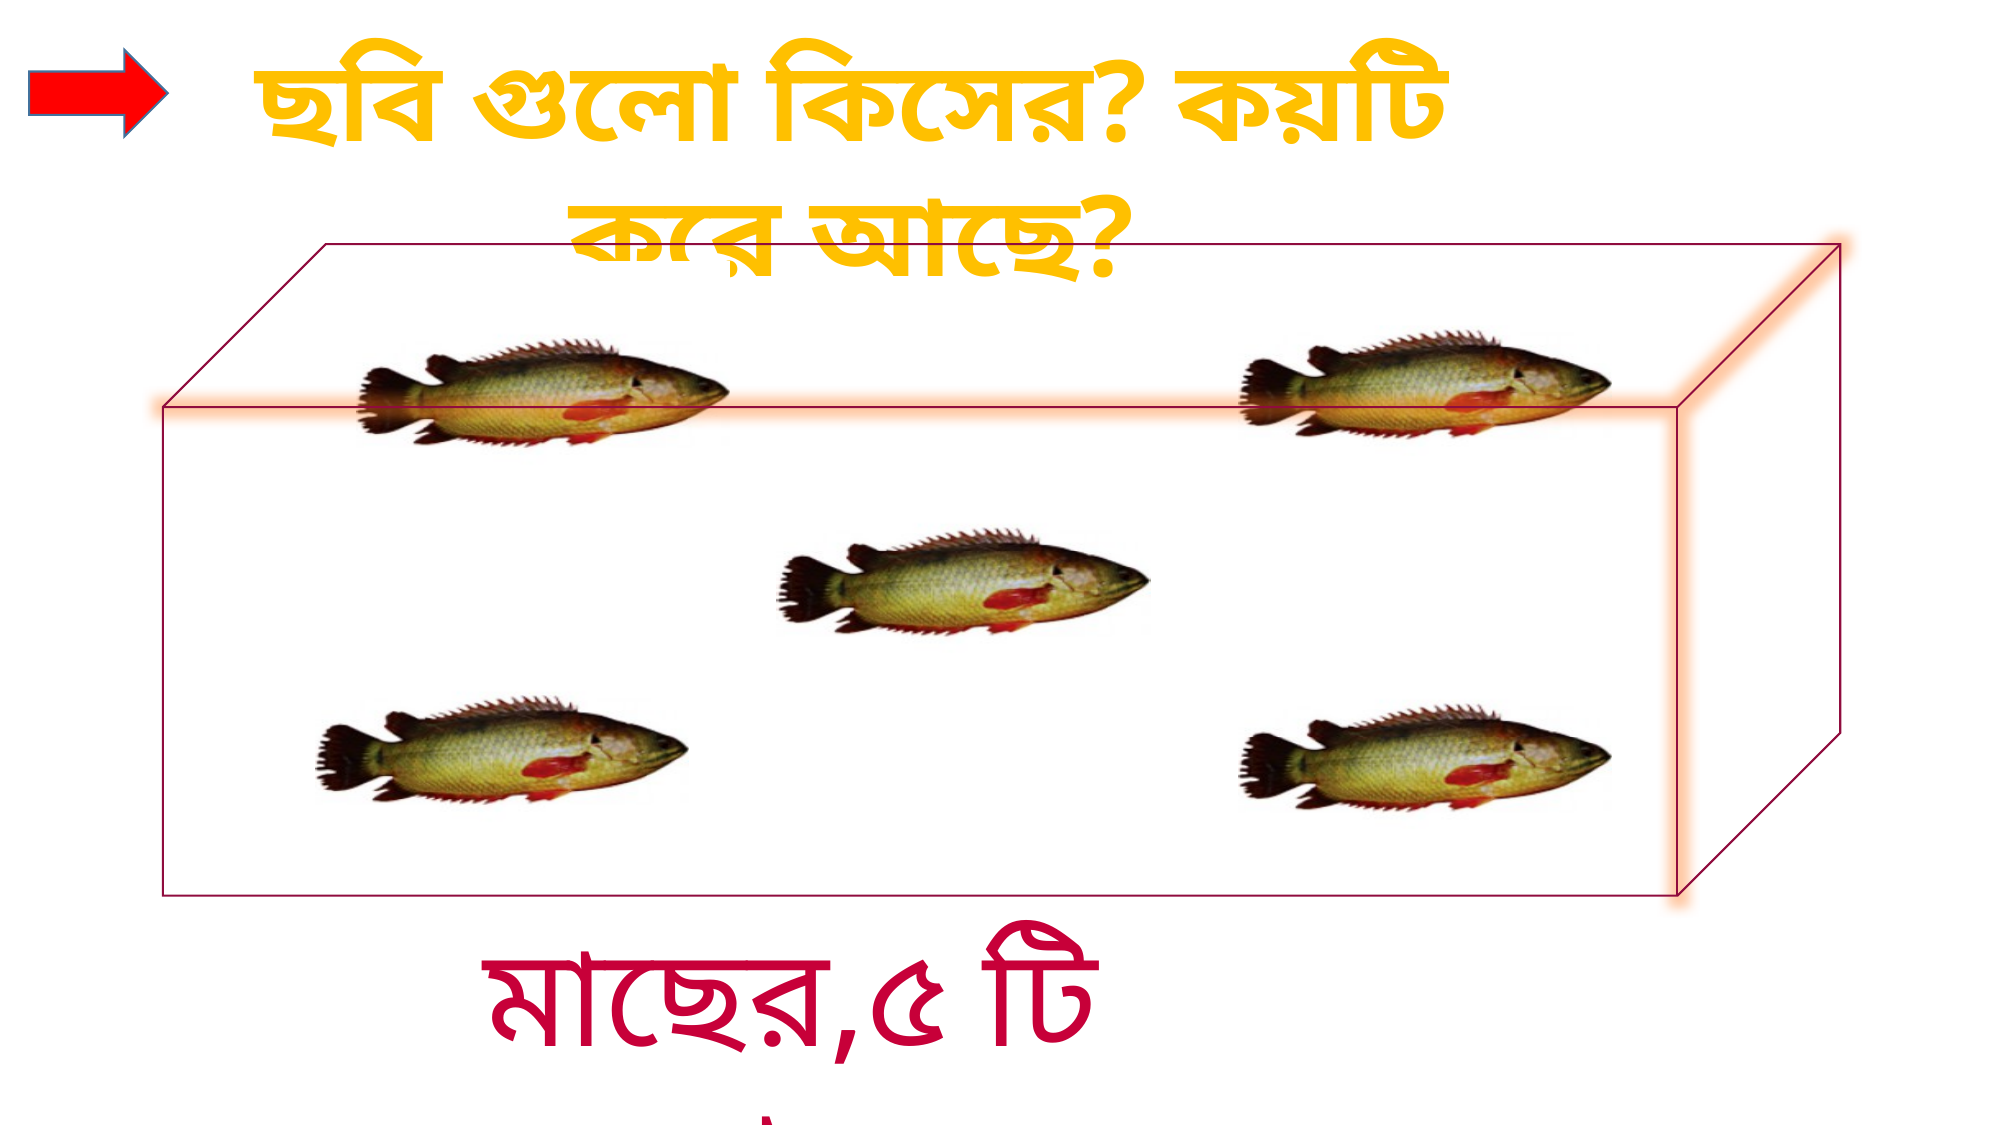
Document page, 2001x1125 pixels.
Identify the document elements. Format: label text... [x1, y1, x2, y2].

picture [776, 449, 1151, 713]
picture [356, 261, 730, 524]
picture [315, 618, 689, 881]
text_box মাছের,৫ টি মাছ [356, 901, 1189, 1125]
text_box [28, 47, 170, 140]
picture [1238, 625, 1612, 889]
text_box ছবি গুলো কিসের? কয়টি করে আছে? [132, 21, 1572, 306]
picture [1238, 252, 1612, 516]
text_box [161, 243, 1842, 897]
